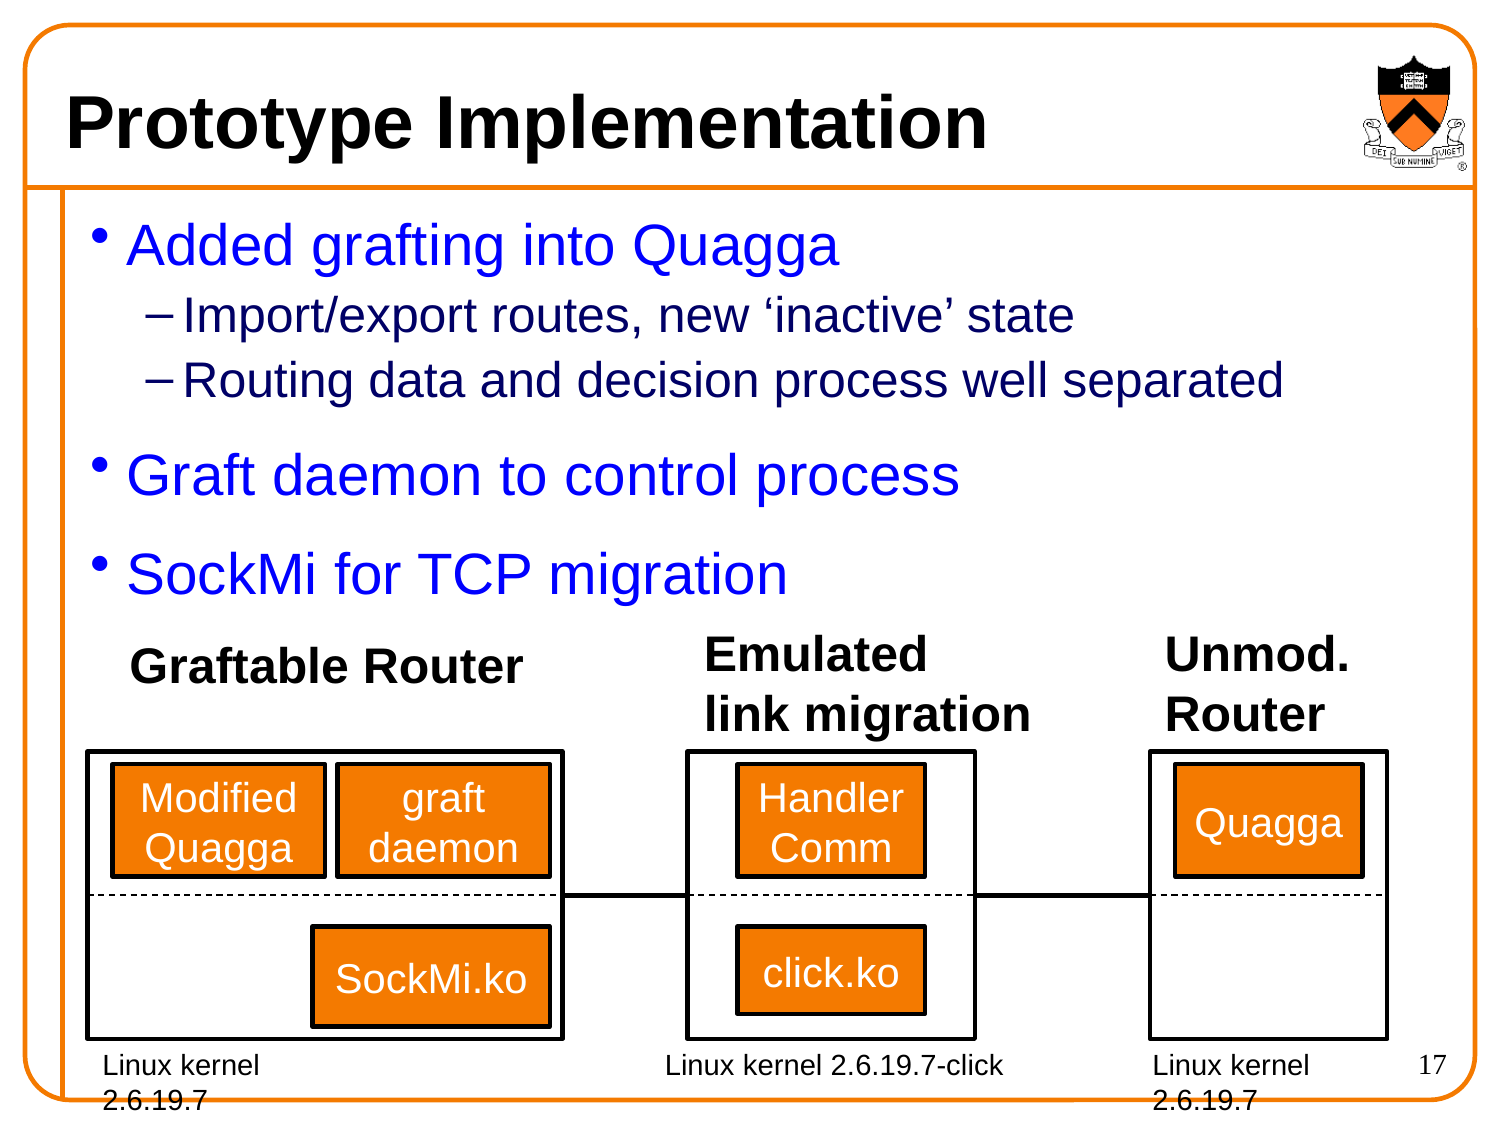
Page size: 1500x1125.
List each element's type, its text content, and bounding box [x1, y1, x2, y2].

text_box Modified Quagga [110, 762, 327, 879]
text_box Quagga [1173, 762, 1365, 879]
text_box Linux kernel 2.6.19.7 [87, 1039, 363, 1124]
text_box Unmod. Router [1149, 613, 1450, 749]
picture [1361, 52, 1467, 171]
list Added grafting into Quagga Import/export routes, new ‘inactive’ state Routing data and decision process well separated Graft daemon to control process SockMi for TCP migration [75, 200, 1463, 1100]
text_box Linux kernel 2.6.19.7 [1137, 1039, 1400, 1124]
text_box [685, 904, 977, 1039]
text_box [1148, 749, 1389, 1039]
text_box Emulated link migration [688, 613, 1047, 749]
text_box Linux kernel 2.6.19.7-click [649, 1039, 1038, 1089]
text_box [685, 749, 977, 894]
text_box [85, 749, 565, 1041]
slide_number 17 [1389, 1037, 1463, 1101]
text_box Handler Comm [735, 762, 927, 879]
title Prototype Implementation [50, 62, 1374, 175]
text_box Graftable Router [114, 626, 539, 702]
text_box click.ko [735, 924, 927, 1016]
text_box SockMi.ko [310, 924, 552, 1029]
text_box graft daemon [335, 762, 552, 879]
